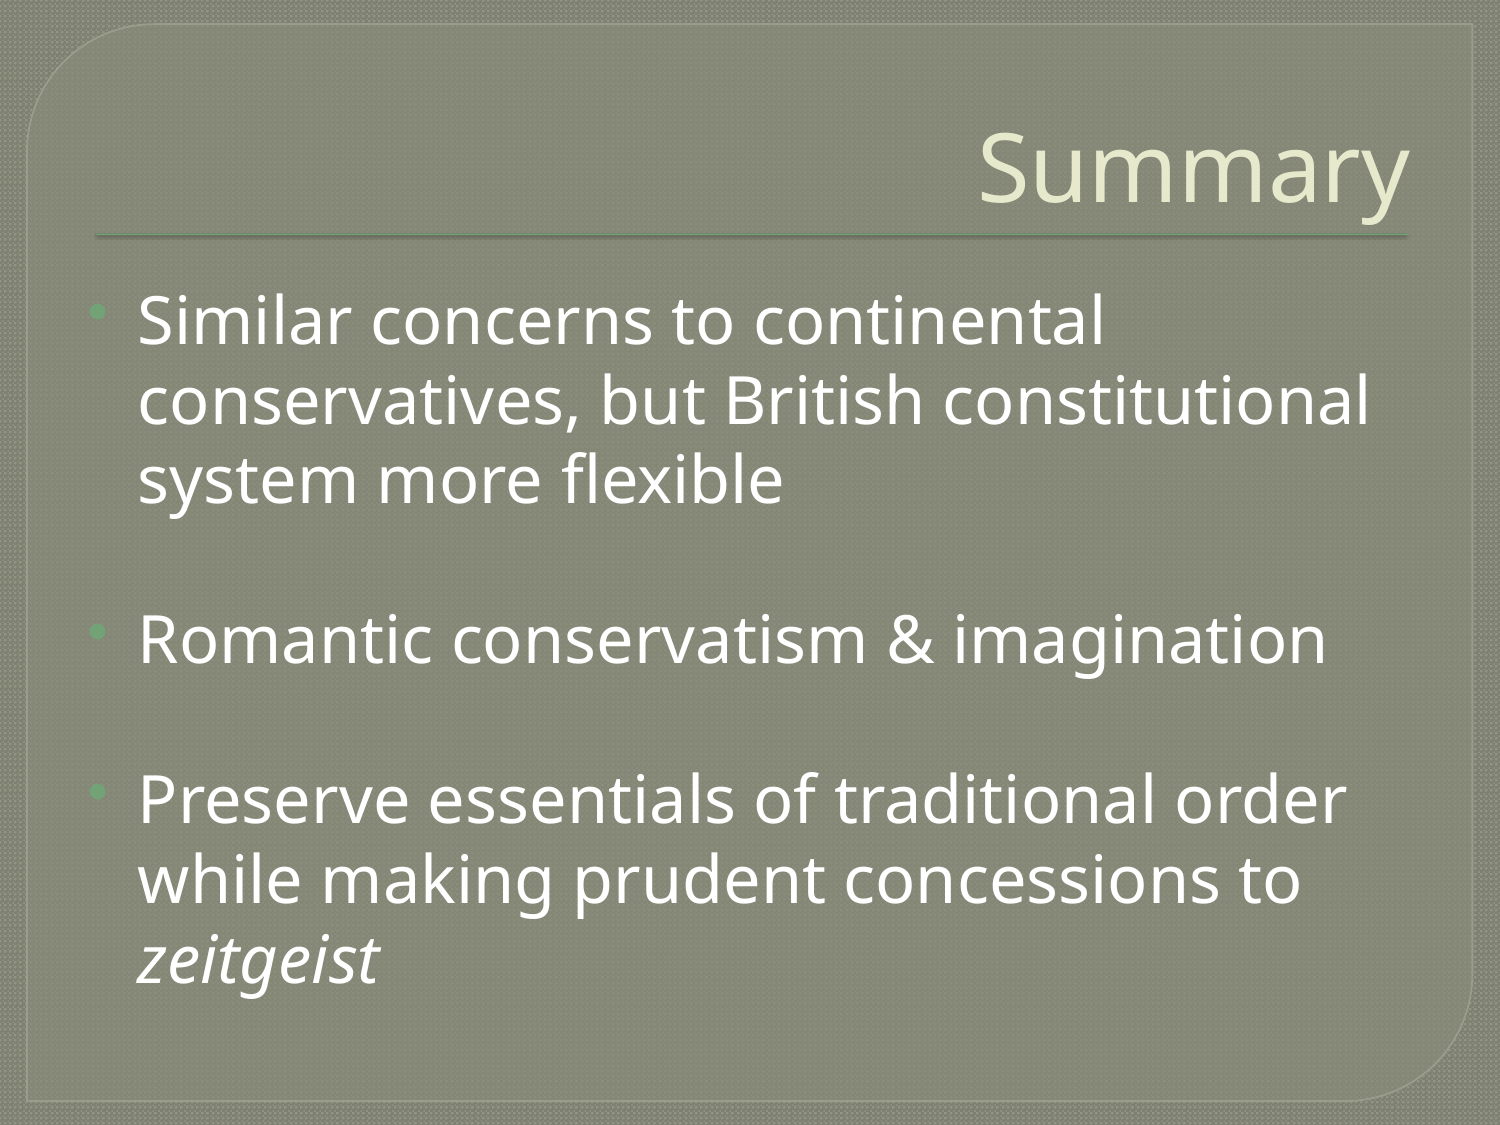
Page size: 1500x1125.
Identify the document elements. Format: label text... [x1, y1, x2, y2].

title Summary [75, 41, 1425, 230]
list Similar concerns to continental conservatives, but British constitutional system more flexible Romantic conservatism & imagination Preserve essentials of traditional order while making prudent concessions to zeitgeist [75, 270, 1425, 1013]
